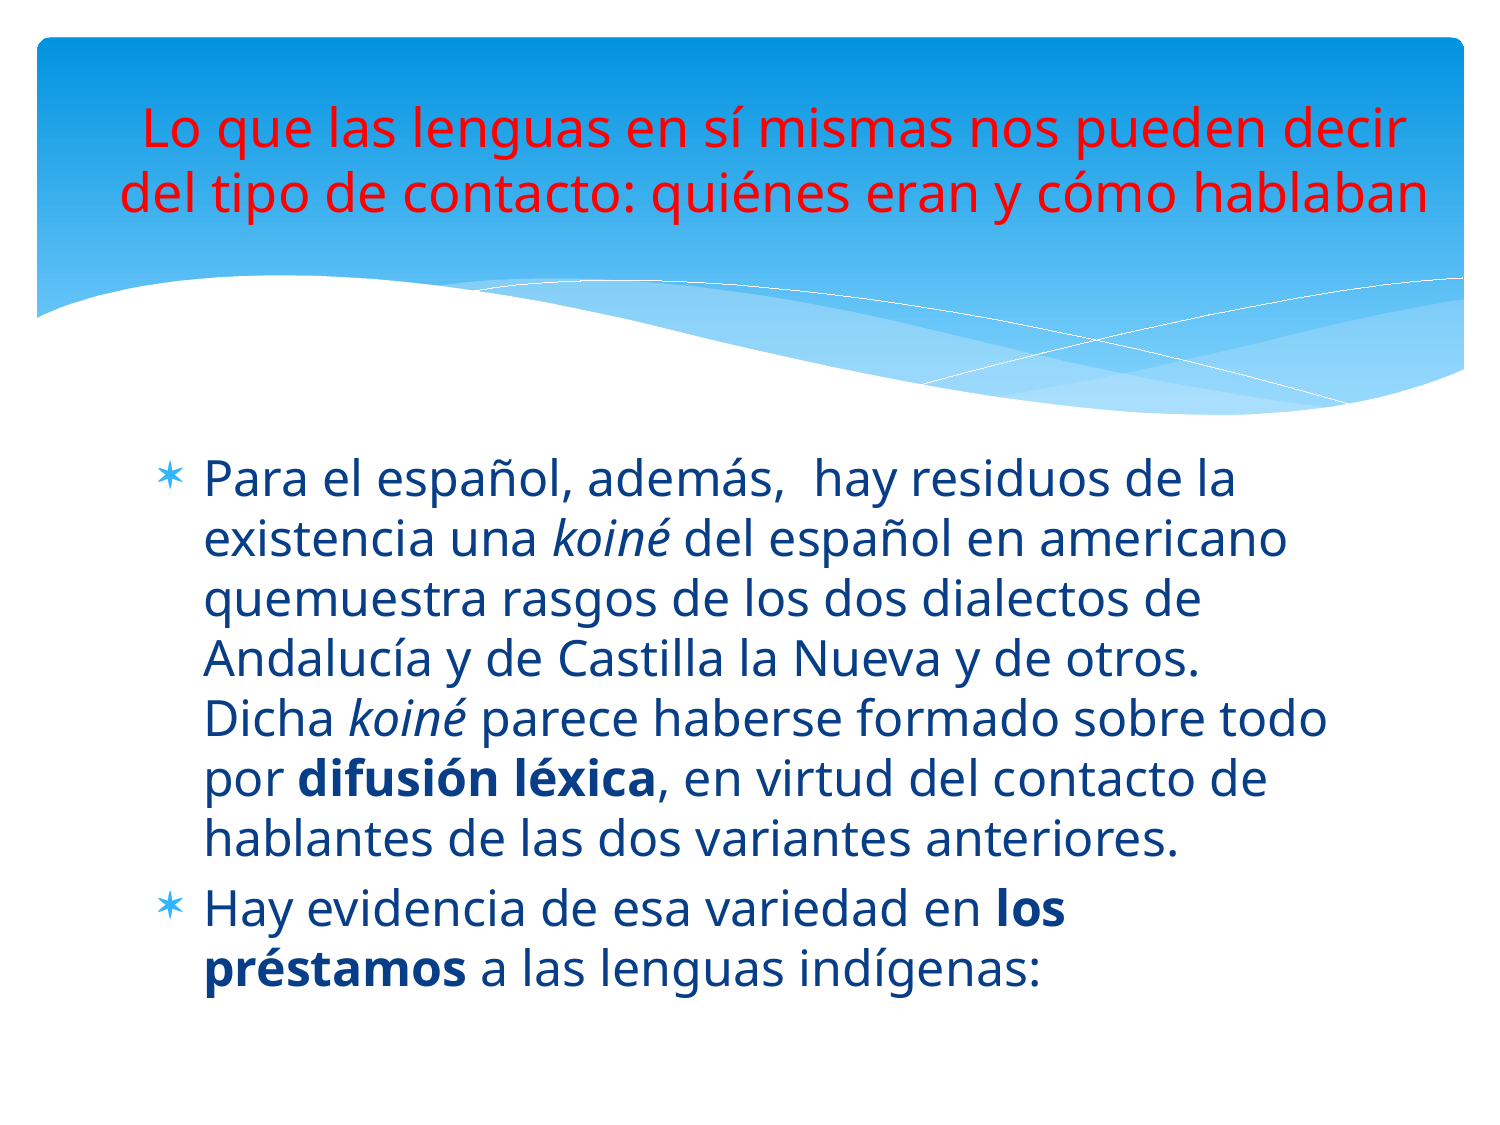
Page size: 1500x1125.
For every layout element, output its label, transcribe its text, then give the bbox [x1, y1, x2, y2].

title Lo que las lenguas en sí mismas nos pueden decir del tipo de contacto: quiénes eran y cómo hablaban [99, 55, 1450, 261]
list Para el español, además, hay residuos de la existencia una koiné del español en americano quemuestra rasgos de los dos dialectos de Andalucía y de Castilla la Nueva y de otros. Dicha koiné parece haberse formado sobre todo por difusión léxica, en virtud del contacto de hablantes de las dos variantes anteriores. Hay evidencia de esa variedad en los préstamos a las lenguas indígenas: [143, 438, 1359, 1005]
